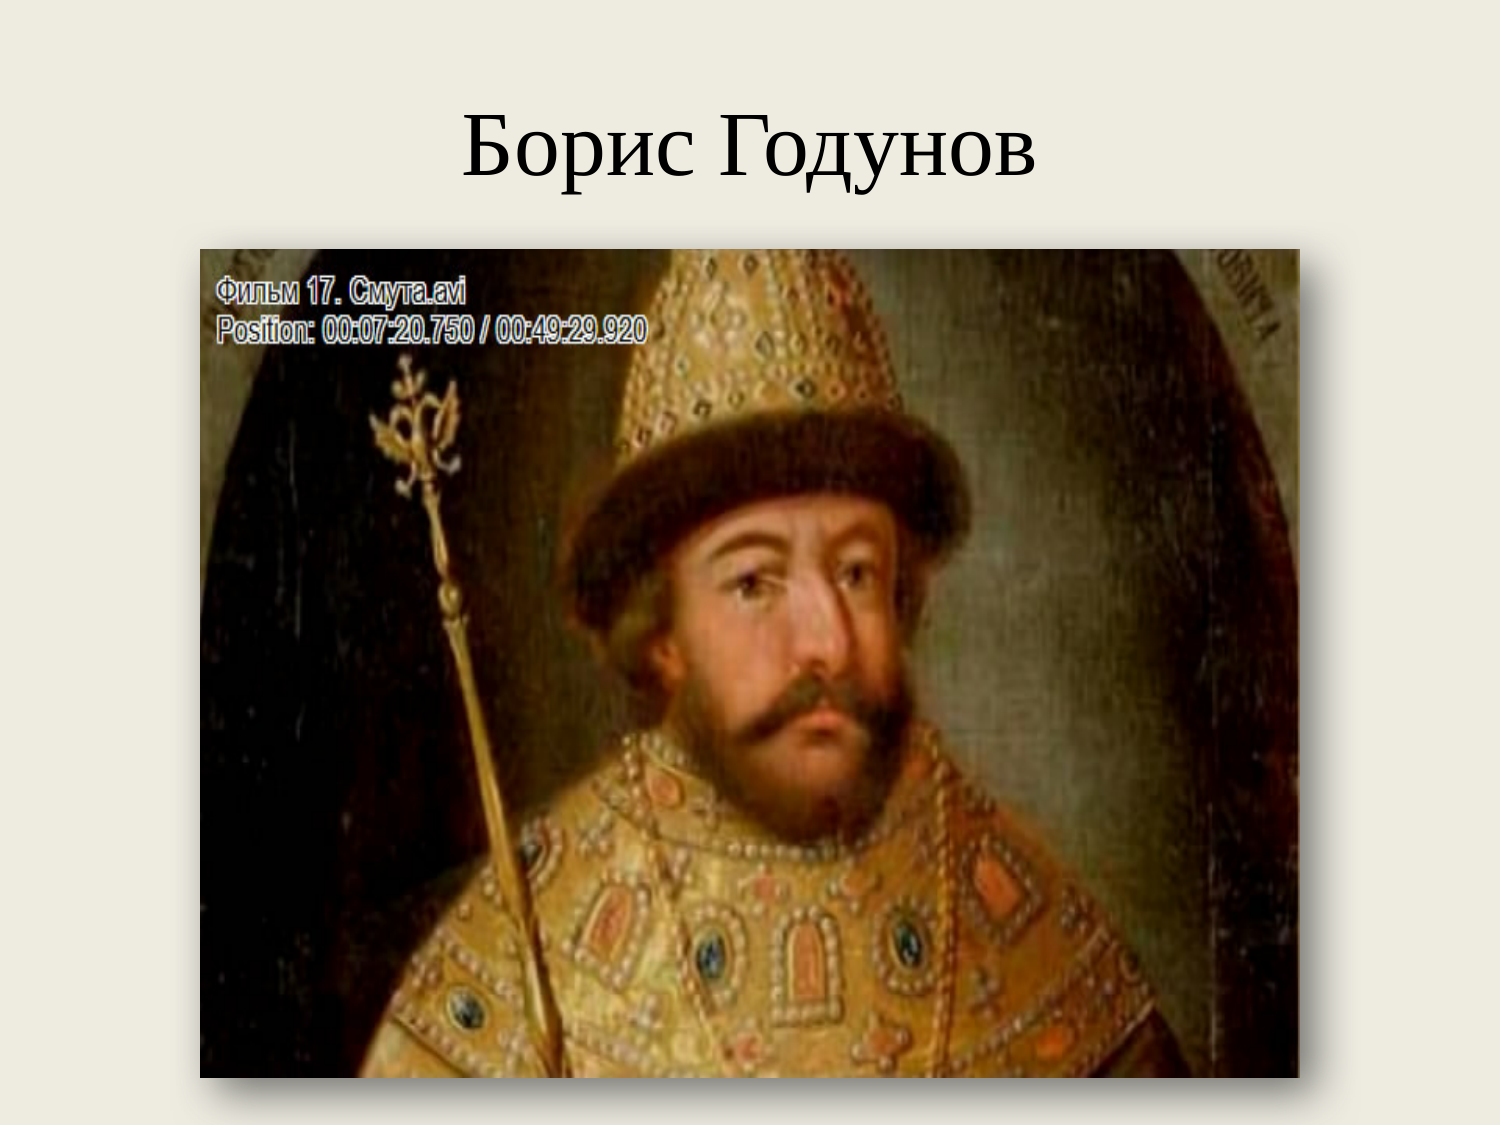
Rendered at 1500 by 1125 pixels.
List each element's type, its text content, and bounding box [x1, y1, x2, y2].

title Борис Годунов [75, 45, 1425, 233]
picture [199, 249, 1301, 1079]
